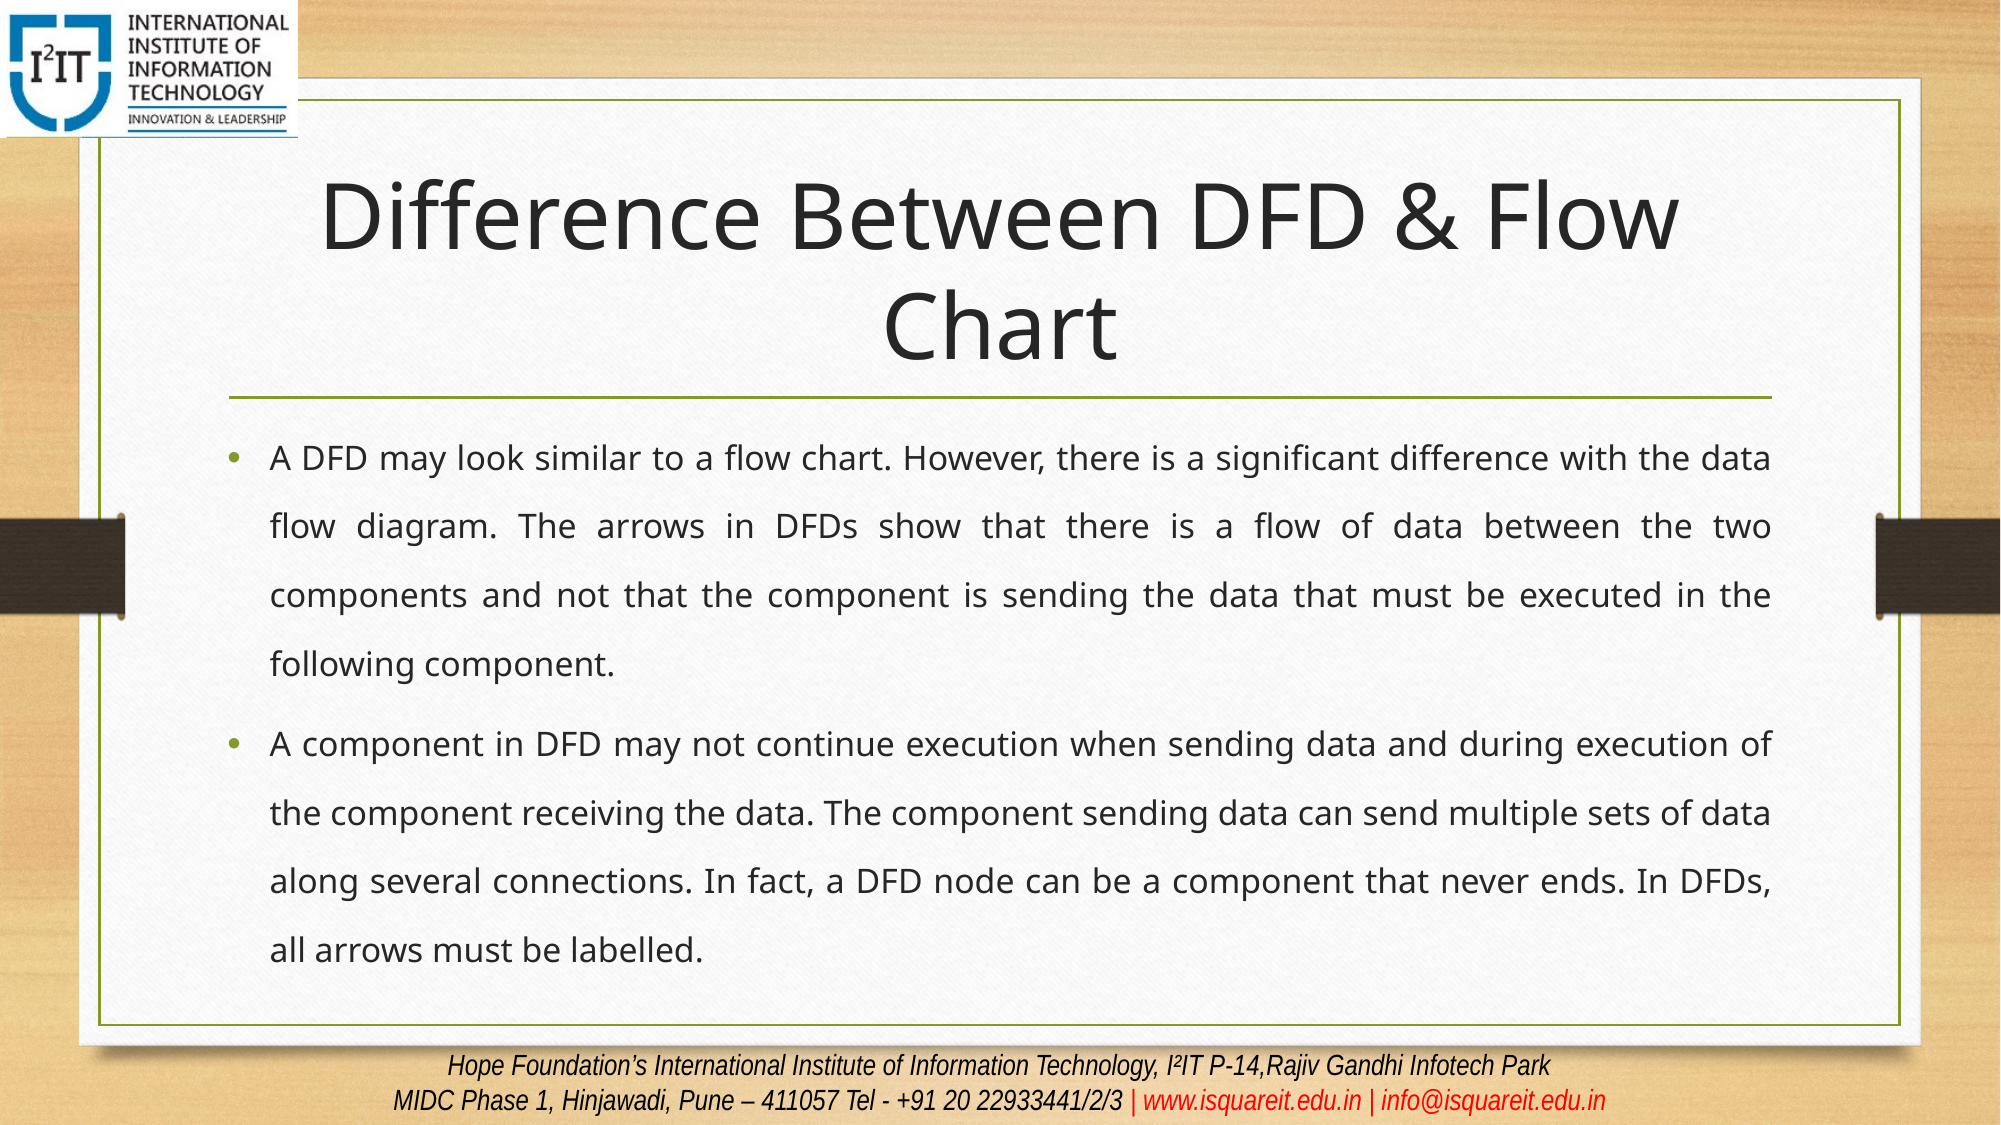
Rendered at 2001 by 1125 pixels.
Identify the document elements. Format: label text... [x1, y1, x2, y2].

list A DFD may look similar to a flow chart. However, there is a significant difference with the data flow diagram. The arrows in DFDs show that there is a flow of data between the two components and not that the component is sending the data that must be executed in the following component. A component in DFD may not continue execution when sending data and during execution of the component receiving the data. The component sending data can send multiple sets of data along several connections. In fact, a DFD node can be a component that never ends. In DFDs, all arrows must be labelled. [212, 400, 1788, 993]
picture [0, 0, 2001, 1125]
title Difference Between DFD & Flow Chart [212, 161, 1788, 375]
text_box Hope Foundation’s International Institute of Information Technology, I²IT P-14,Rajiv Gandhi Infotech Park MIDC Phase 1, Hinjawadi, Pune – 411057 Tel - +91 20 22933441/2/3 | www.isquareit.edu.in | info@isquareit.edu.in [0, 1039, 2000, 1124]
